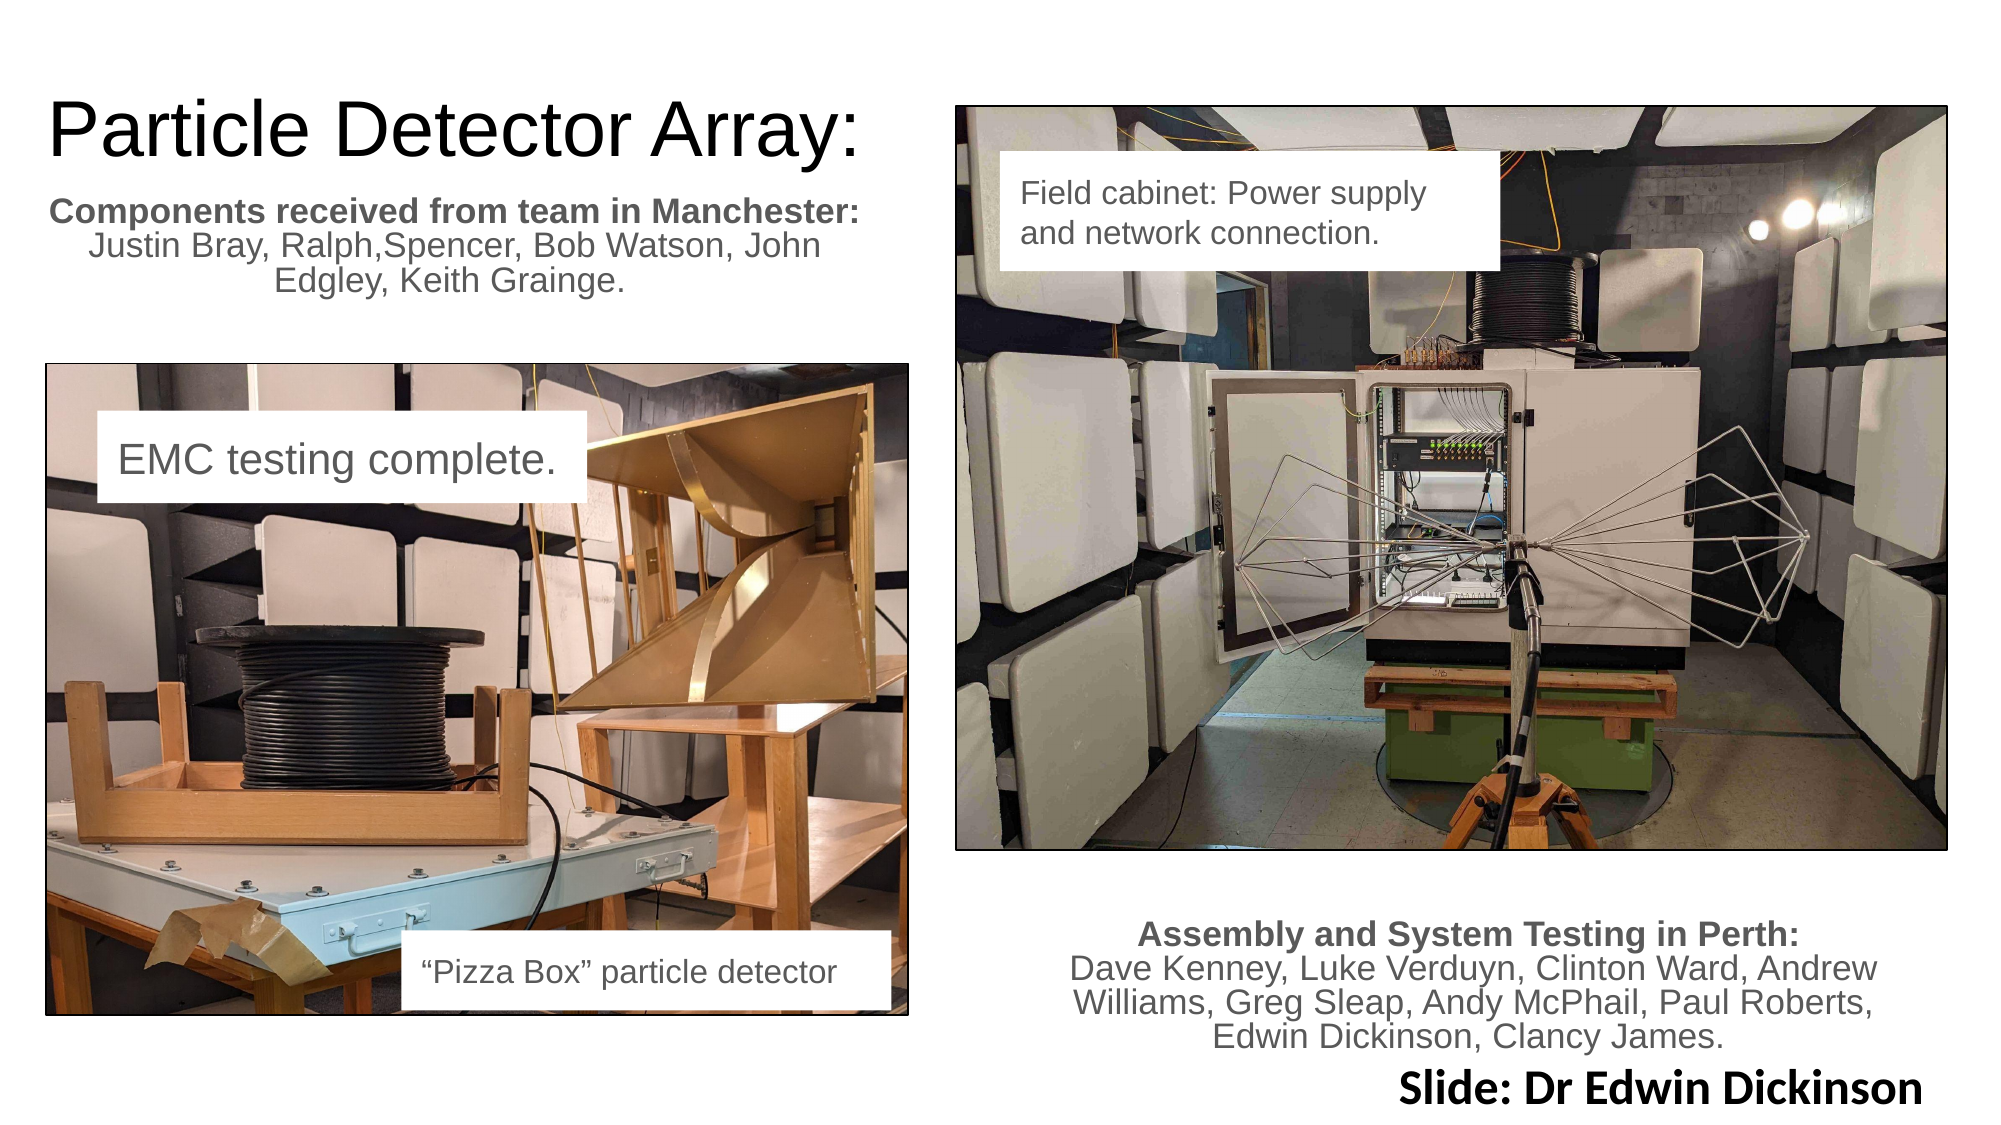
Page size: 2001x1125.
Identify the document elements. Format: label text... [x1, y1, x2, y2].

subtitle Components received from team in Manchester: Justin Bray, Ralph,Spencer, Bob Watson, John Edgley, Keith Grainge. [24, 193, 886, 365]
title Particle Detector Array: [0, 56, 934, 193]
picture [956, 106, 1947, 850]
subtitle Assembly and System Testing in Perth: Dave Kenney, Luke Verduyn, Clinton Ward, Andrew Williams, Greg Sleap, Andy McPhail, Paul Roberts, Edwin Dickinson, Clancy James. [999, 898, 1948, 1097]
text_box Slide: Dr Edwin Dickinson [1383, 1039, 2000, 1125]
picture [46, 364, 908, 1015]
